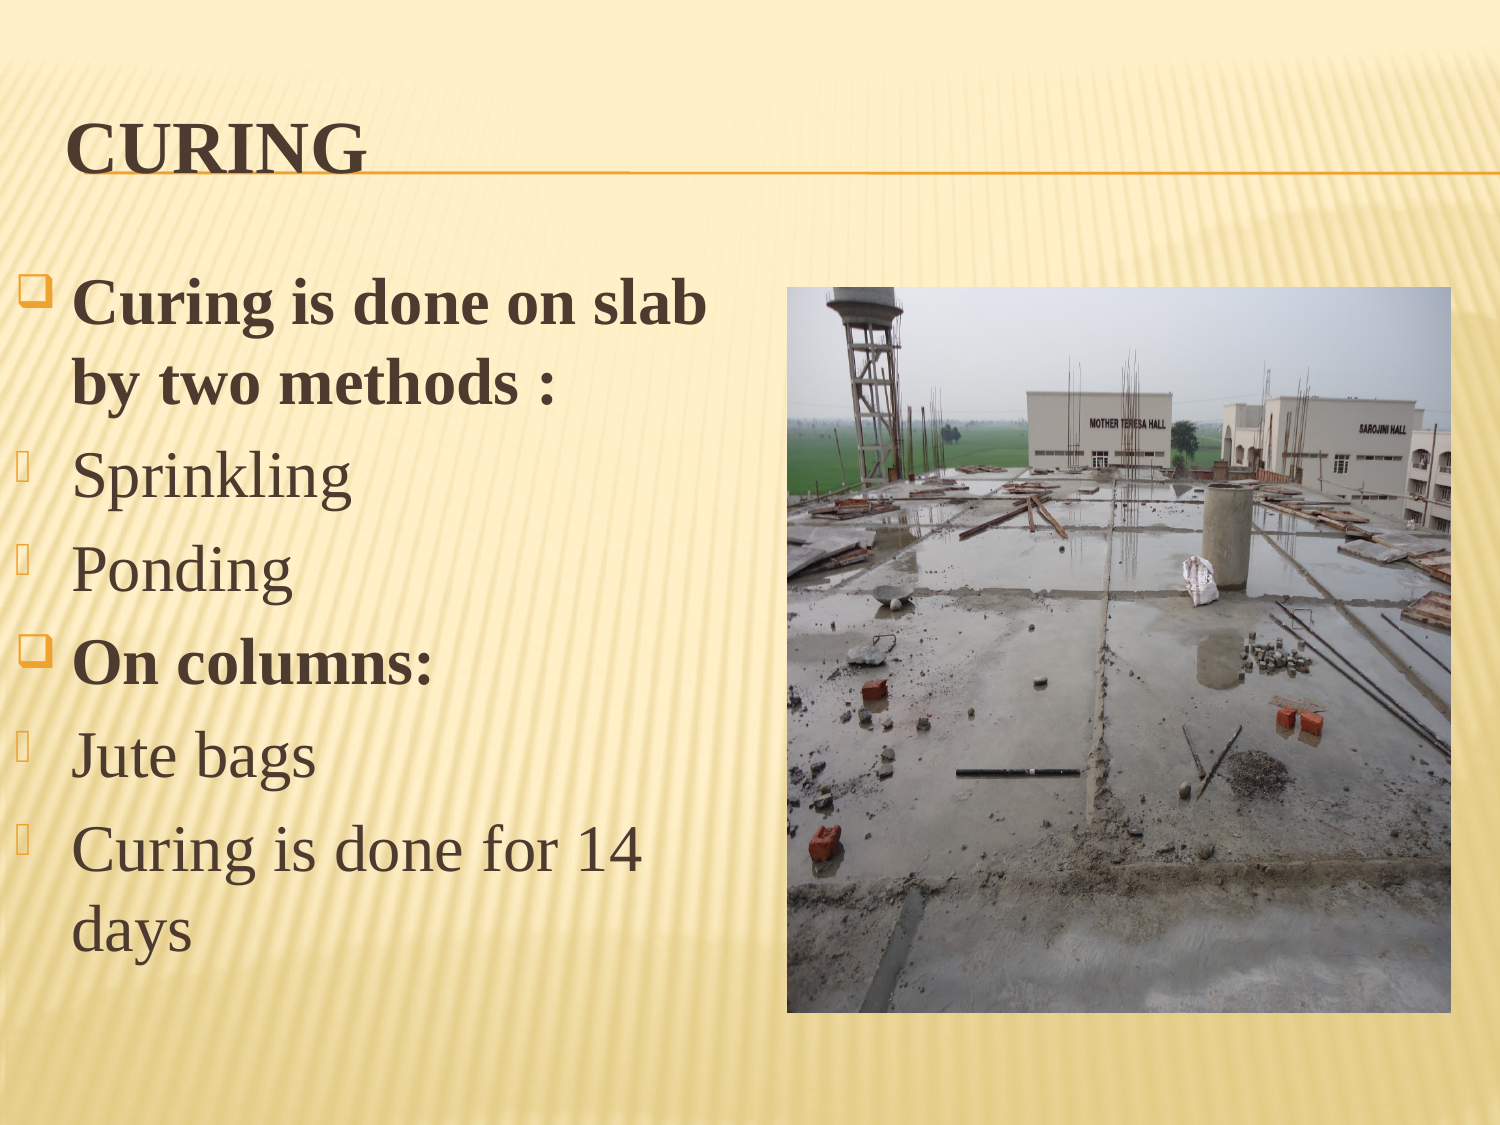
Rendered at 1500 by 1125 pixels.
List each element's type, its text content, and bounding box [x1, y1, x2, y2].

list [786, 287, 1451, 1013]
list Curing is done on slab by two methods : Sprinkling Ponding On columns: Jute bags Curing is done for 14 days [0, 249, 750, 1125]
title CURING [49, 75, 1475, 213]
